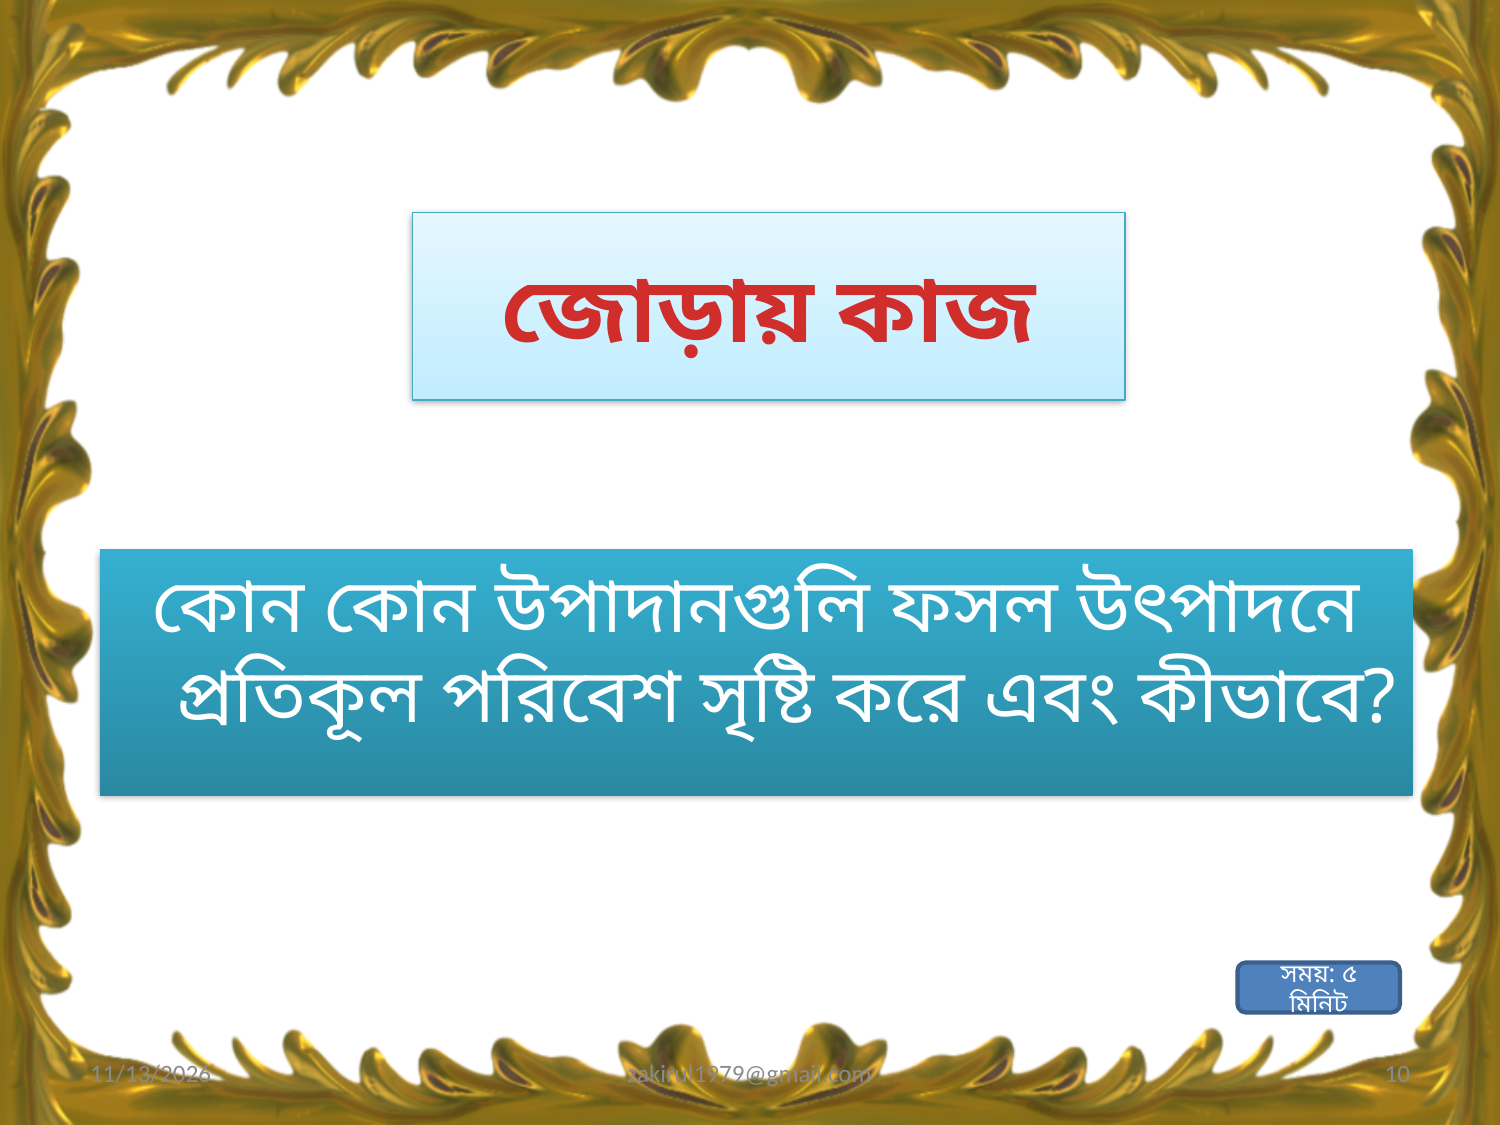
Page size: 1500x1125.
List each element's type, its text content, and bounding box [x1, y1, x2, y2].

title জোড়ায় কাজ [412, 212, 1126, 401]
list কোন কোন উপাদানগুলি ফসল উৎপাদনে প্রতিকূল পরিবেশ সৃষ্টি করে এবং কীভাবে? [99, 549, 1413, 796]
picture [0, 0, 1500, 1125]
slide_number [75, 1042, 425, 1103]
text_box সময়: ৫ মিনিট [1235, 960, 1403, 1015]
slide_number 10 [1074, 1042, 1425, 1103]
footer zakirul1979@gmail.com [512, 1042, 988, 1103]
